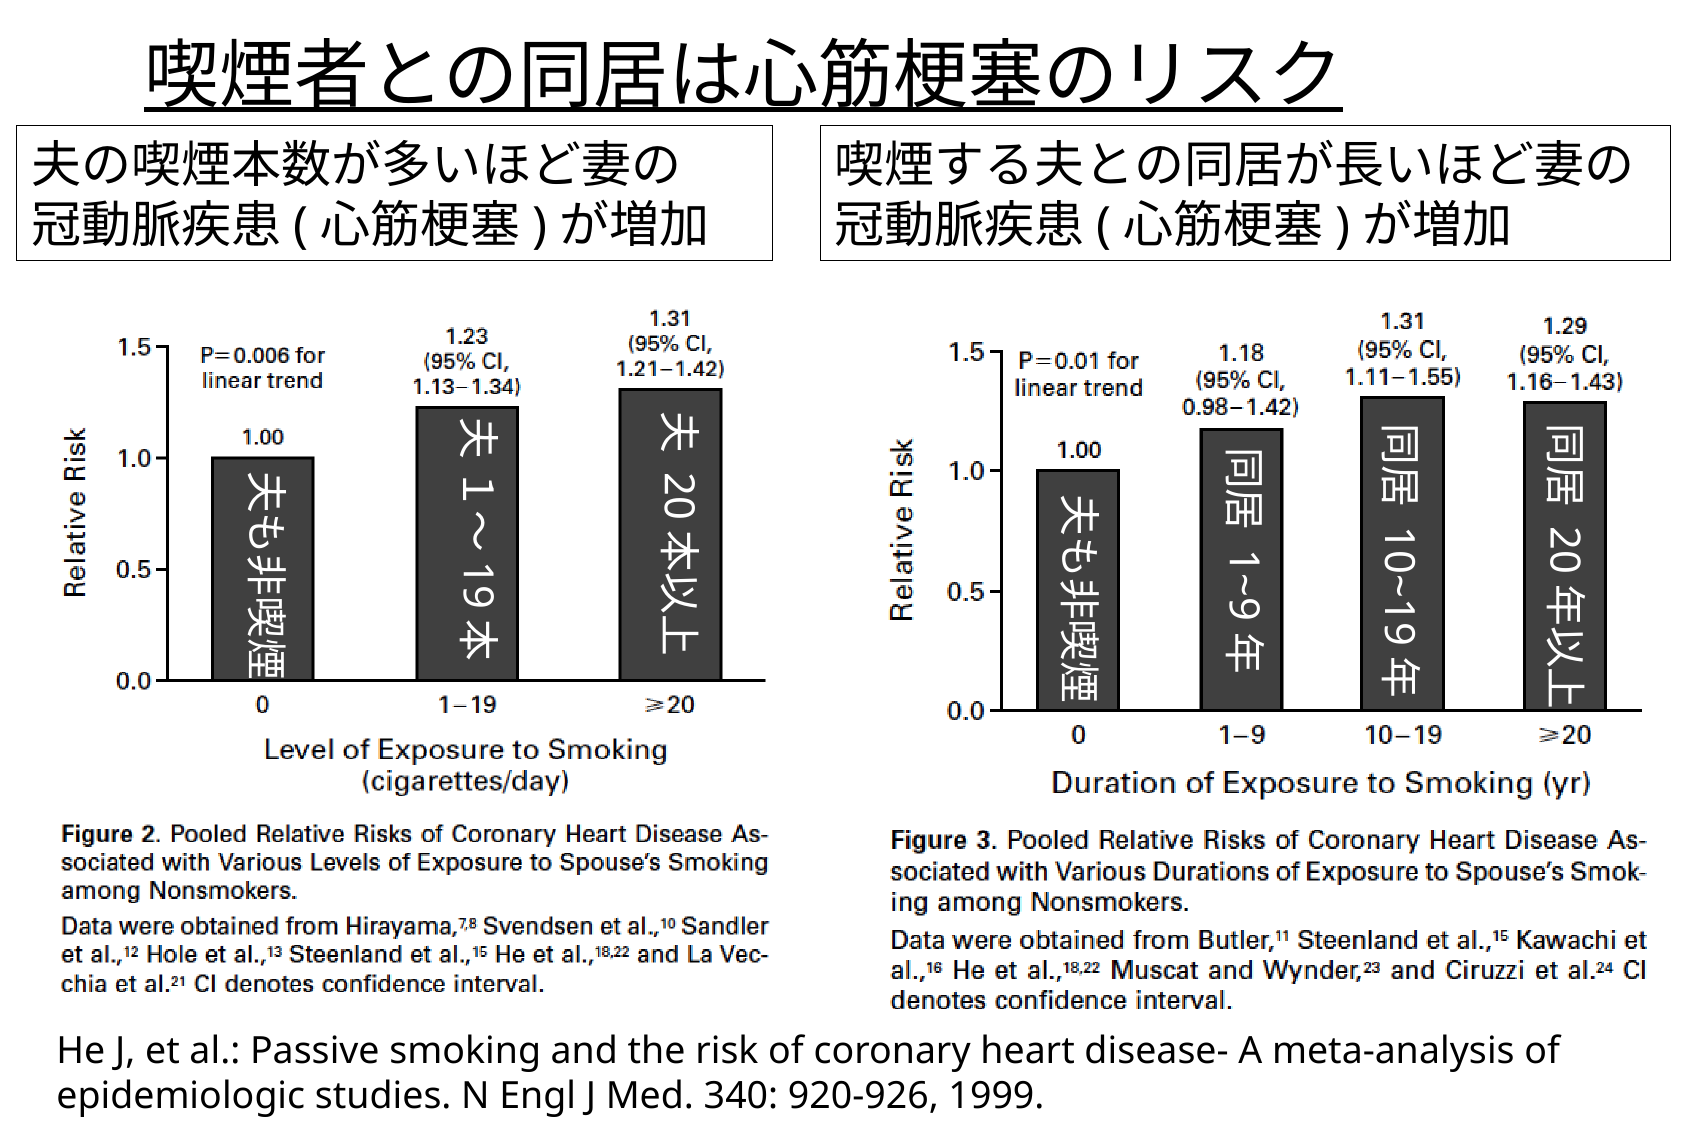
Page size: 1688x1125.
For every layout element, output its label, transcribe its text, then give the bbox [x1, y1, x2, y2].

text_box He J, et al.: Passive smoking and the risk of coronary heart disease- A meta-analysis of epidemiologic studies. N Engl J Med. 340: 920-926, 1999. [41, 1018, 1634, 1124]
picture [28, 278, 791, 1006]
text_box 喫煙する夫との同居が長いほど妻の 冠動脈疾患(心筋梗塞)が増加 [820, 125, 1671, 261]
text_box 喫煙者との同居は心筋梗塞のリスク [129, 19, 1359, 124]
text_box 夫の喫煙本数が多いほど妻の 冠動脈疾患(心筋梗塞)が増加 [16, 125, 773, 261]
picture [842, 278, 1671, 1024]
